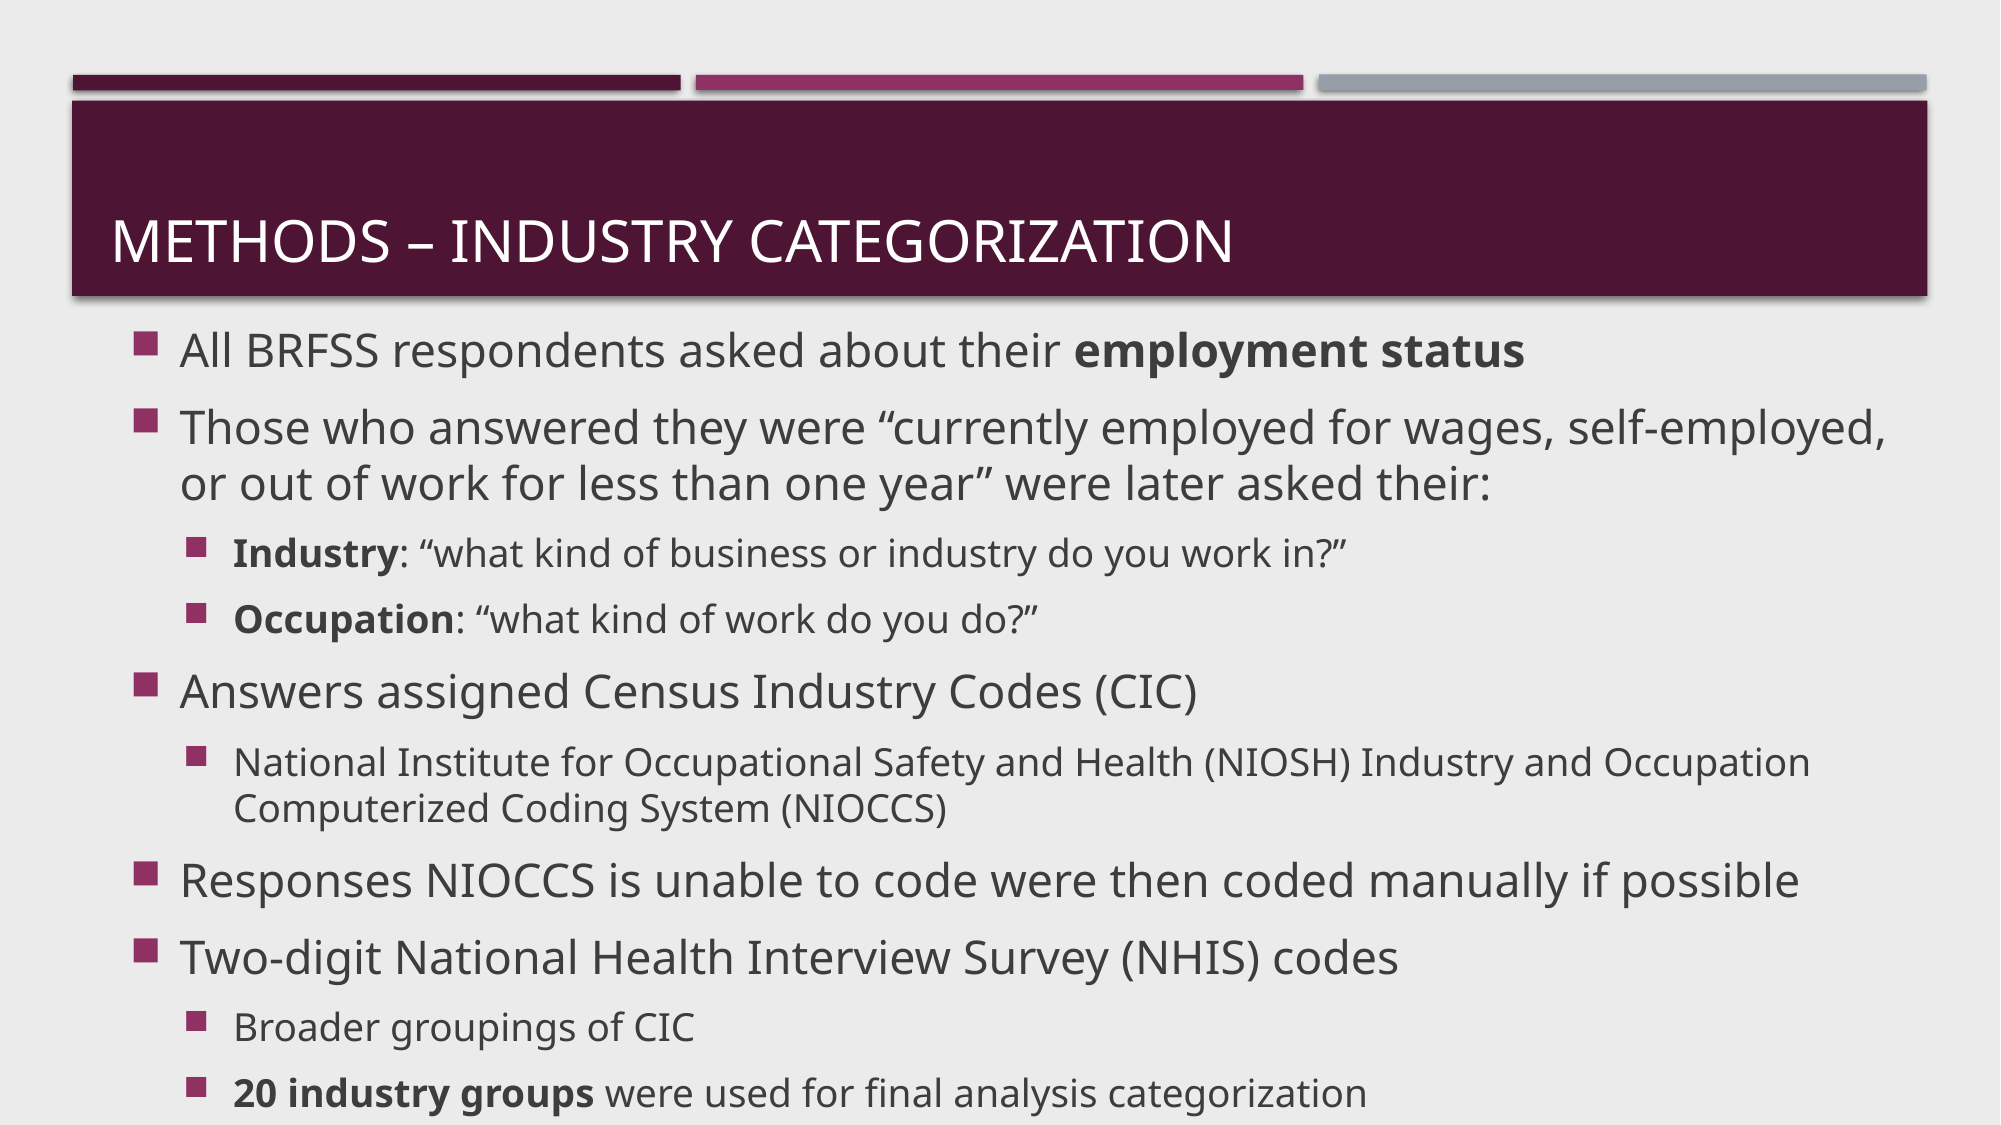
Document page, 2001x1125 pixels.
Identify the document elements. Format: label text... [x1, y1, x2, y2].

list All BRFSS respondents asked about their employment status Those who answered they were “currently employed for wages, self-employed, or out of work for less than one year” were later asked their: Industry: “what kind of business or industry do you work in?” Occupation: “what kind of work do you do?” Answers assigned Census Industry Codes (CIC) National Institute for Occupational Safety and Health (NIOSH) Industry and Occupation Computerized Coding System (NIOCCS) Responses NIOCCS is unable to code were then coded manually if possible Two-digit National Health Interview Survey (NHIS) codes Broader groupings of CIC 20 industry groups were used for final analysis categorization [114, 311, 1947, 1125]
title Methods – Industry Categorization [95, 115, 1905, 282]
